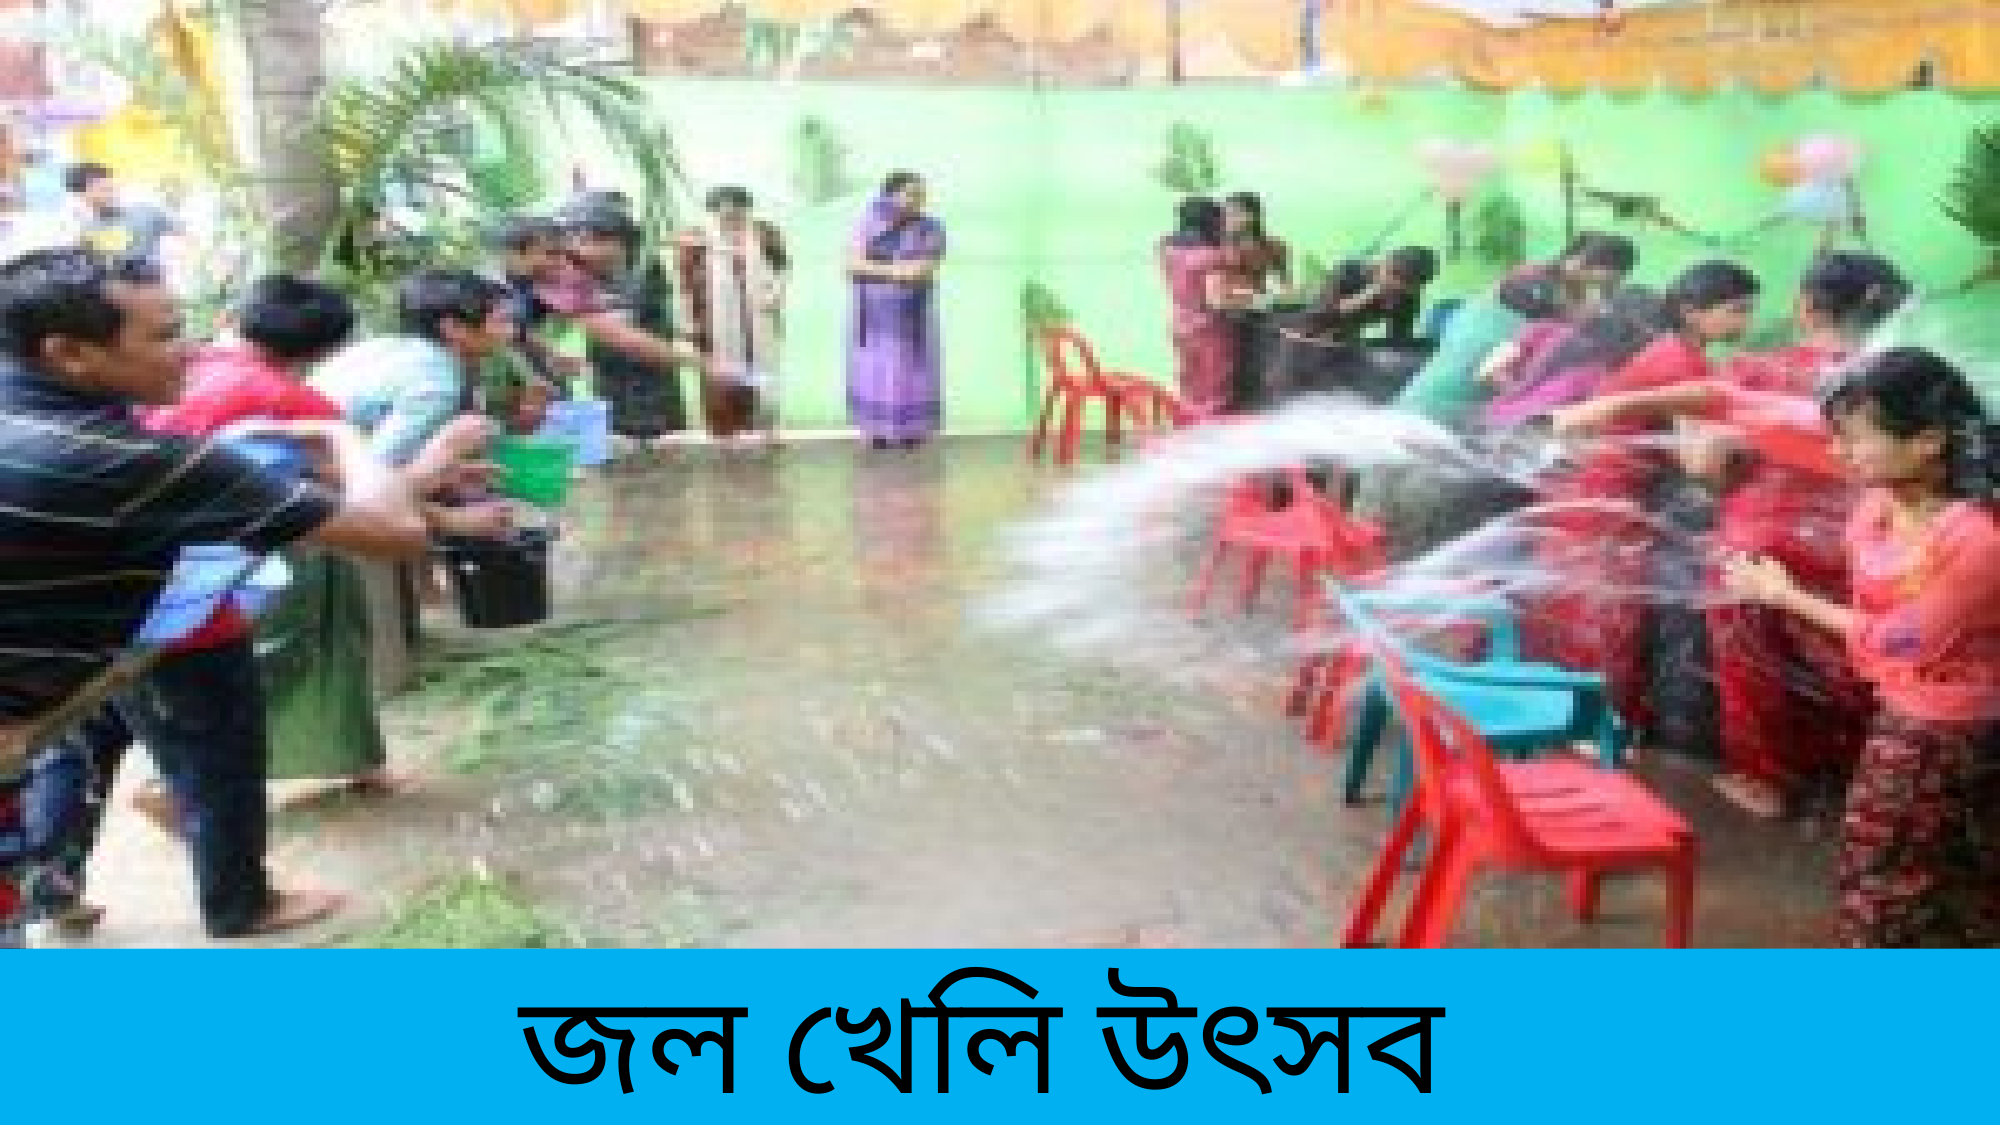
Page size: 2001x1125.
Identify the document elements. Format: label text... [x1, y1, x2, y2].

text_box জল খেলি উৎসব [0, 968, 2000, 1125]
picture [0, 0, 2000, 948]
